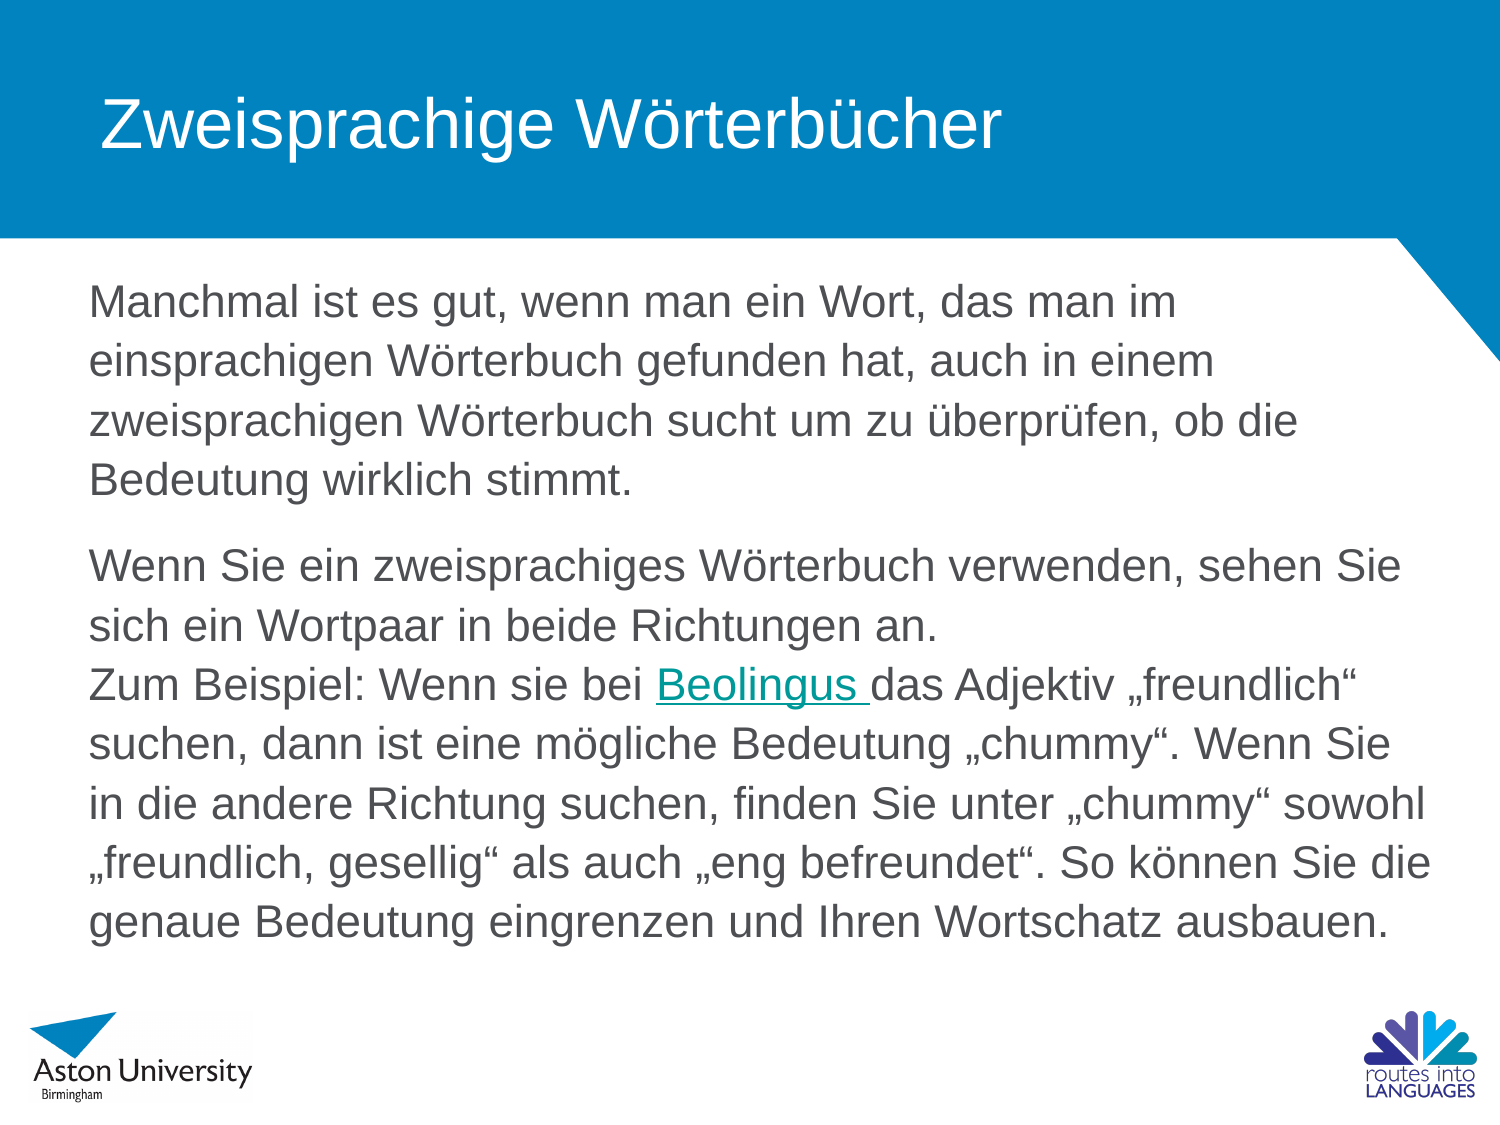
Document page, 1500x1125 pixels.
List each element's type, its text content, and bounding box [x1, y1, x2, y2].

list Manchmal ist es gut, wenn man ein Wort, das man im einsprachigen Wörterbuch gefunden hat, auch in einem zweisprachigen Wörterbuch sucht um zu überprüfen, ob die Bedeutung wirklich stimmt. Wenn Sie ein zweisprachiges Wörterbuch verwenden, sehen Sie sich ein Wortpaar in beide Richtungen an. Zum Beispiel: Wenn sie bei Beolingus das Adjektiv „freundlich“ suchen, dann ist eine mögliche Bedeutung „chummy“. Wenn Sie in die andere Richtung suchen, finden Sie unter „chummy“ sowohl „freundlich, gesellig“ als auch „eng befreundet“. So können Sie die genaue Bedeutung eingrenzen und Ihren Wortschatz ausbauen. [88, 266, 1436, 1012]
picture [28, 1011, 253, 1103]
title Zweisprachige Wörterbücher [100, 77, 1342, 163]
picture [1363, 1011, 1477, 1102]
